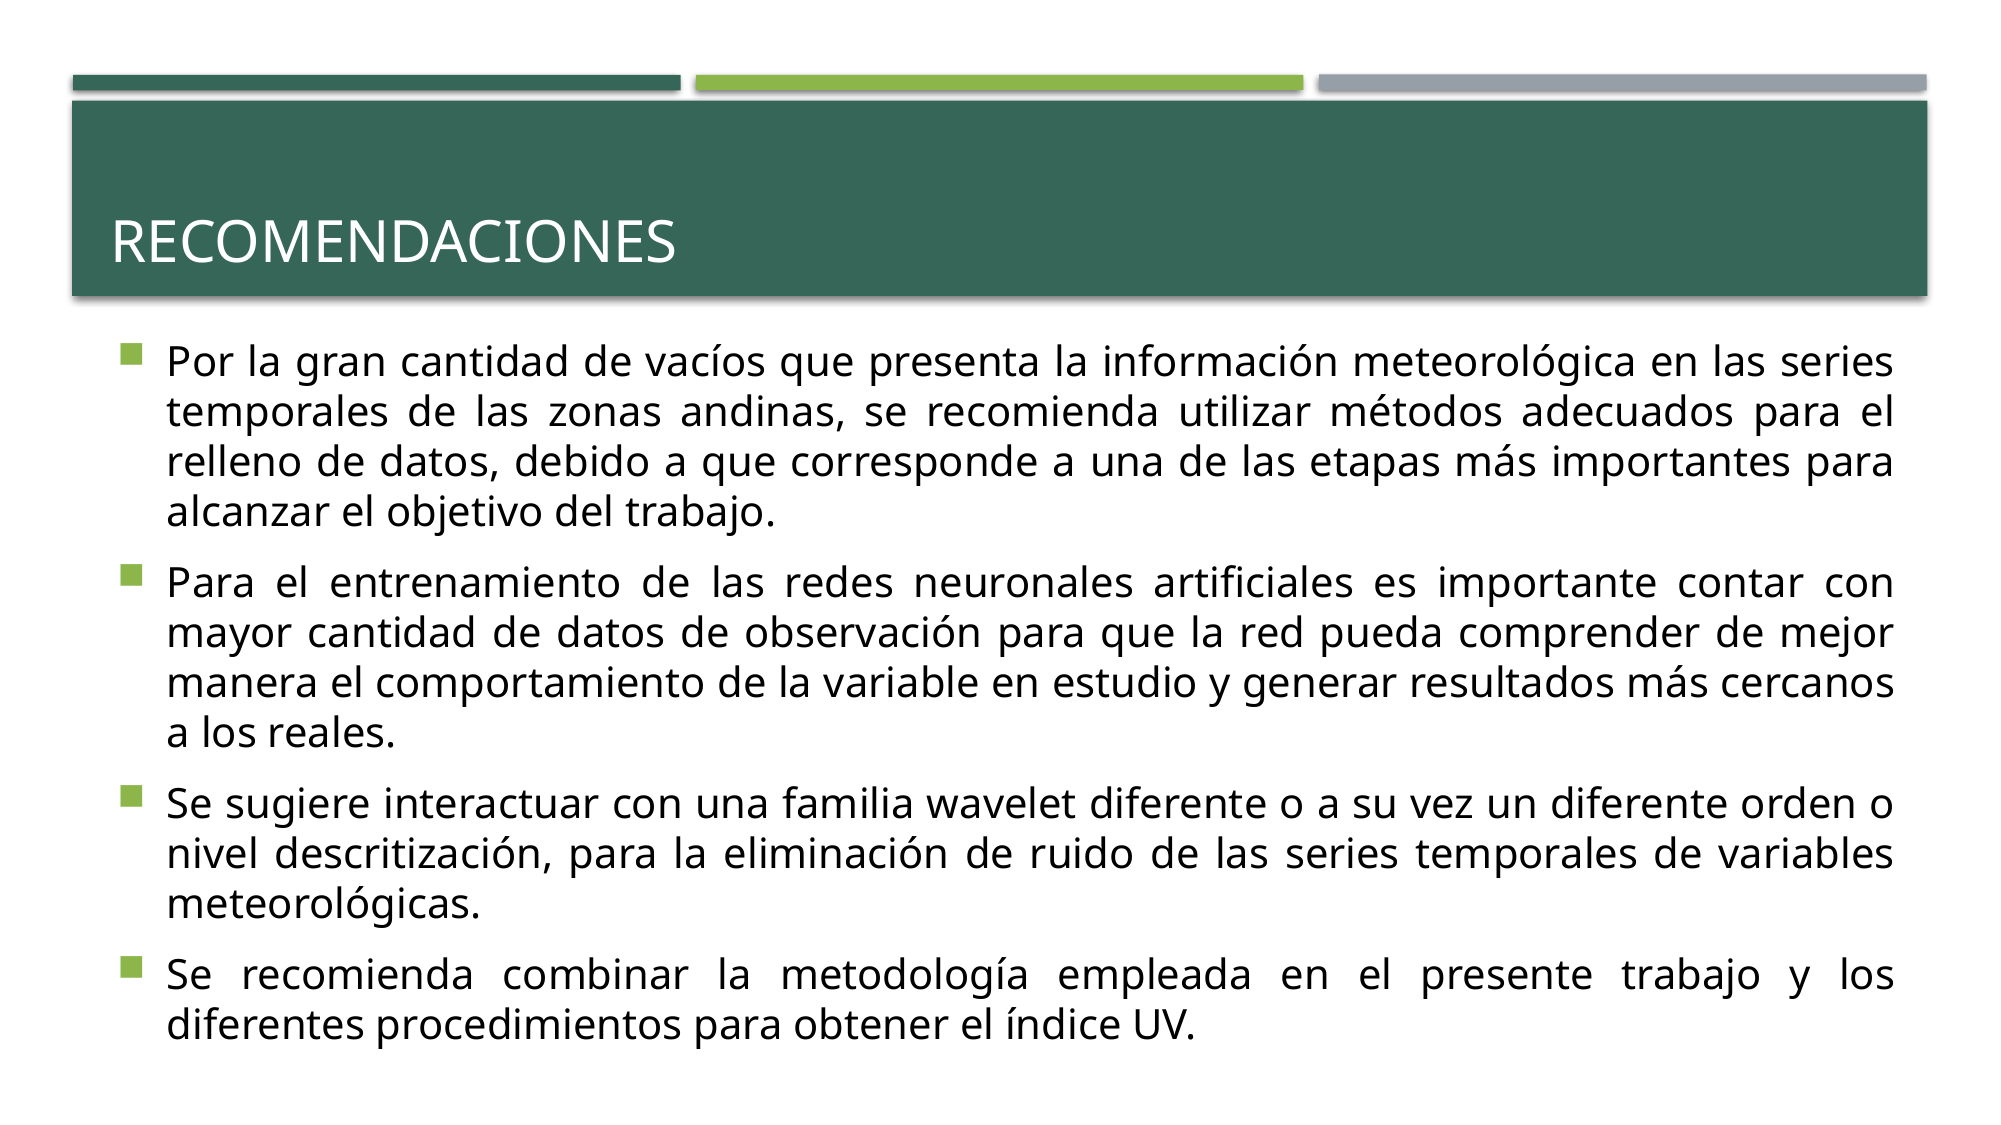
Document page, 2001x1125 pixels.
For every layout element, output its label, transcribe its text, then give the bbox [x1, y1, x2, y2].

title RECOMENDACIONES [95, 115, 1905, 282]
list Por la gran cantidad de vacíos que presenta la información meteorológica en las series temporales de las zonas andinas, se recomienda utilizar métodos adecuados para el relleno de datos, debido a que corresponde a una de las etapas más importantes para alcanzar el objetivo del trabajo. Para el entrenamiento de las redes neuronales artificiales es importante contar con mayor cantidad de datos de observación para que la red pueda comprender de mejor manera el comportamiento de la variable en estudio y generar resultados más cercanos a los reales. Se sugiere interactuar con una familia wavelet diferente o a su vez un diferente orden o nivel descritización, para la eliminación de ruido de las series temporales de variables meteorológicas. Se recomienda combinar la metodología empleada en el presente trabajo y los diferentes procedimientos para obtener el índice UV. [101, 424, 1911, 1029]
